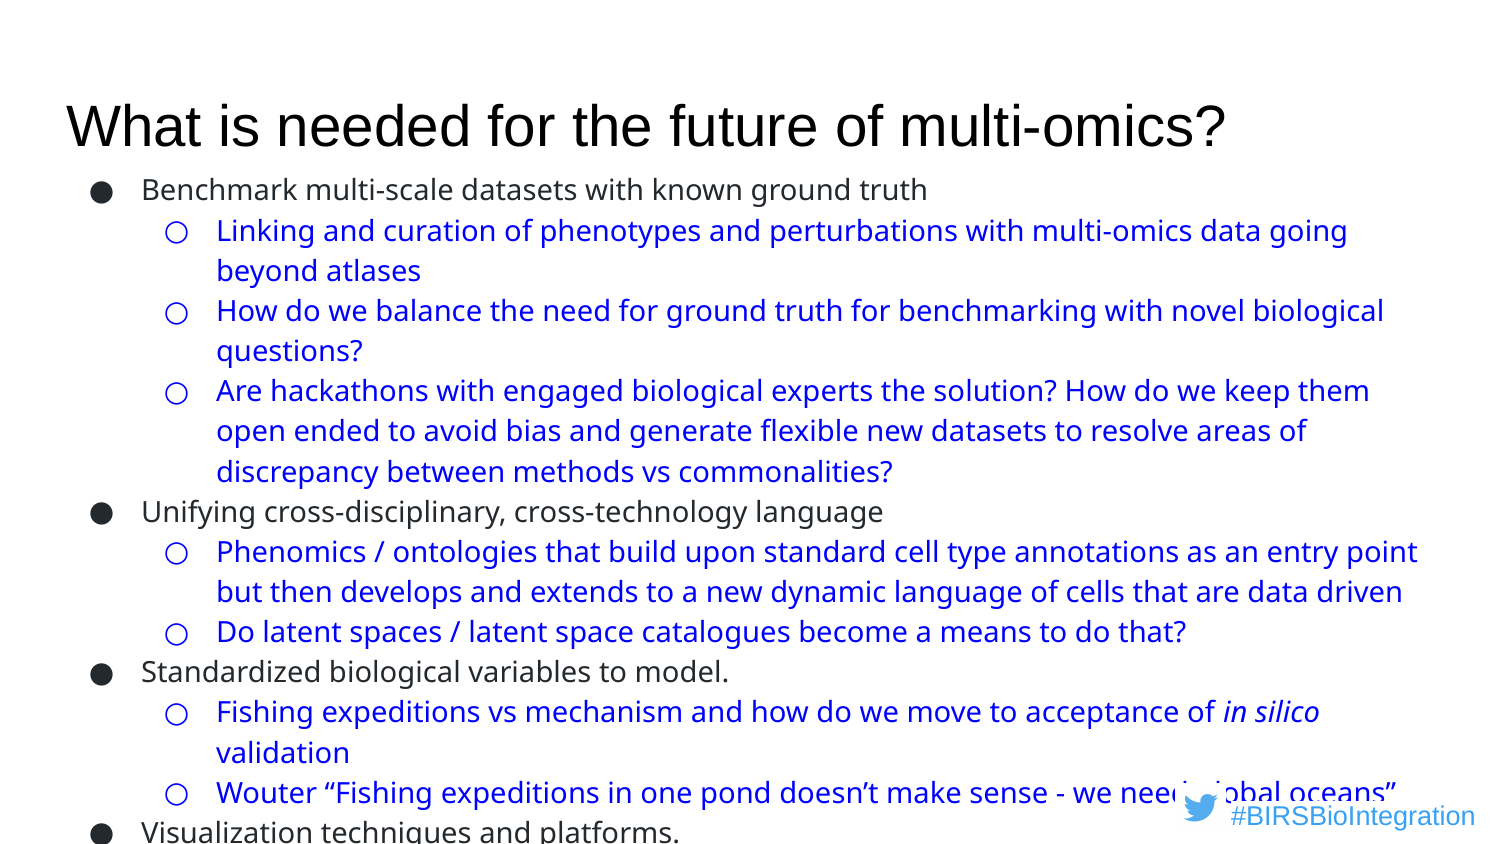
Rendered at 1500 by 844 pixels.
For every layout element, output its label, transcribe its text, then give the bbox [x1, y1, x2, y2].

list Benchmark multi-scale datasets with known ground truth Linking and curation of phenotypes and perturbations with multi-omics data going beyond atlases How do we balance the need for ground truth for benchmarking with novel biological questions? Are hackathons with engaged biological experts the solution? How do we keep them open ended to avoid bias and generate flexible new datasets to resolve areas of discrepancy between methods vs commonalities? Unifying cross-disciplinary, cross-technology language Phenomics / ontologies that build upon standard cell type annotations as an entry point but then develops and extends to a new dynamic language of cells that are data driven Do latent spaces / latent space catalogues become a means to do that? Standardized biological variables to model. Fishing expeditions vs mechanism and how do we move to acceptance of in silico validation Wouter “Fishing expeditions in one pond doesn’t make sense - we need global oceans” Visualization techniques and platforms. Organism-level reference maps? Technologies? [51, 151, 1449, 712]
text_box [1106, 777, 1500, 838]
title What is needed for the future of multi-omics? [51, 72, 1449, 151]
